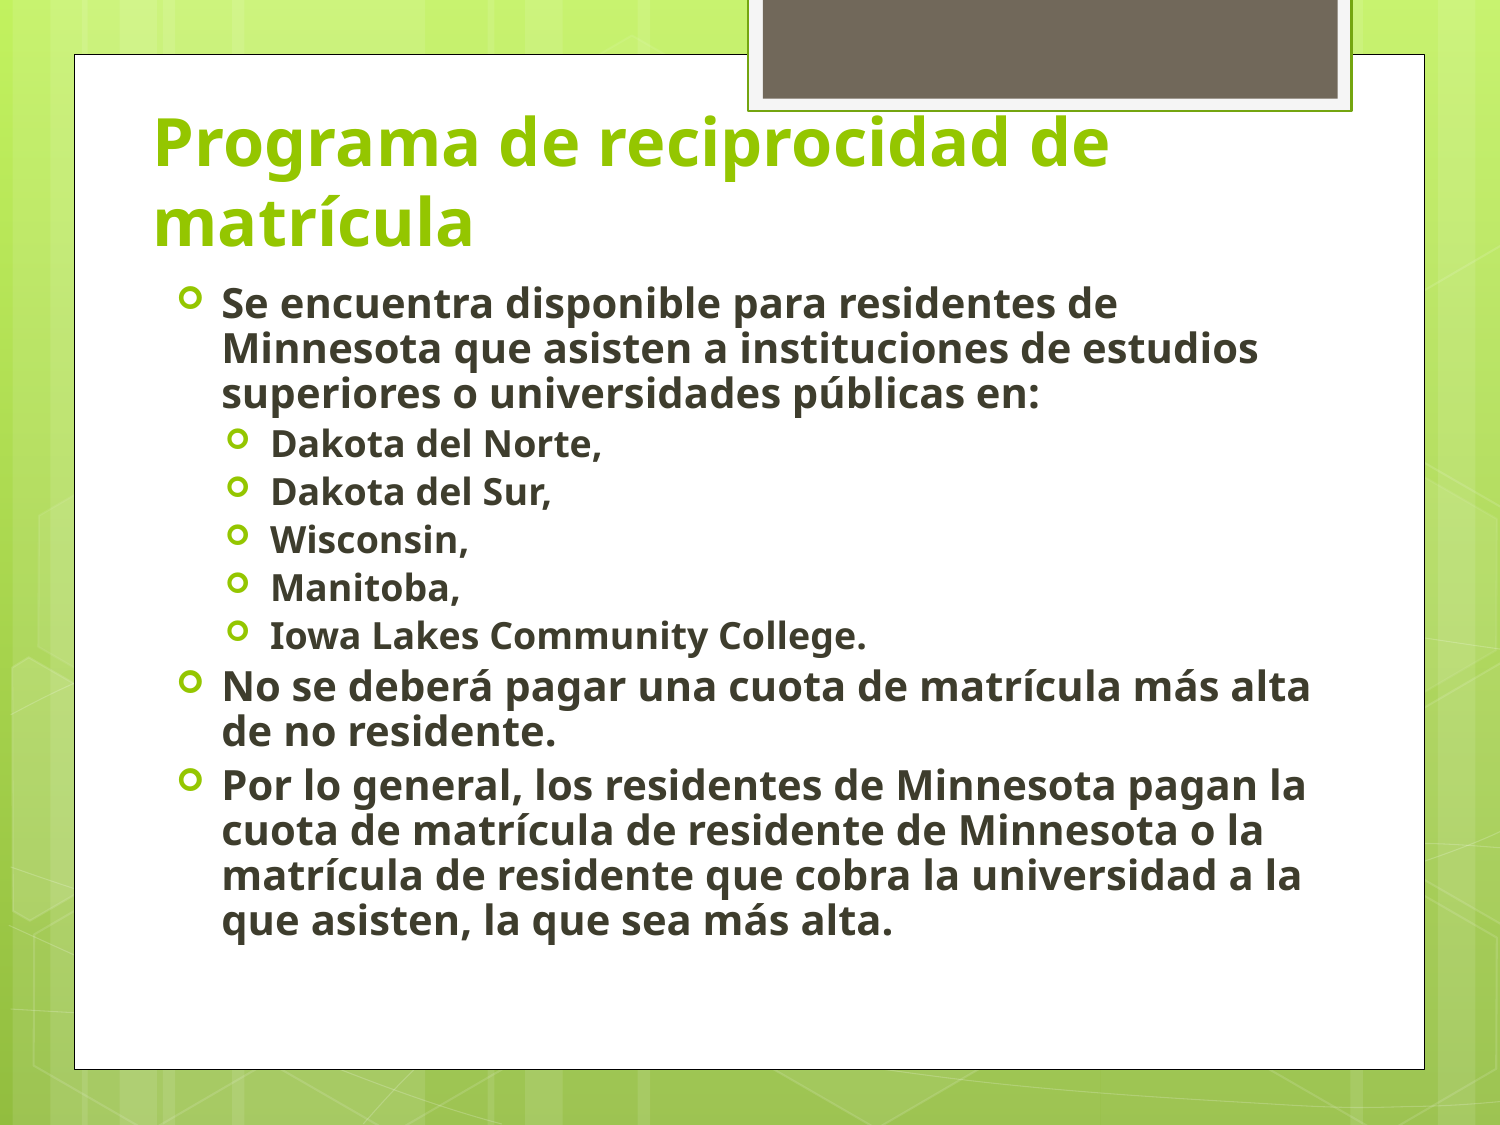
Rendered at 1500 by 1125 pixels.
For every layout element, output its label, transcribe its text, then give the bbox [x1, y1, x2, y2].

list Se encuentra disponible para residentes de Minnesota que asisten a instituciones de estudios superiores o universidades públicas en: Dakota del Norte, Dakota del Sur, Wisconsin, Manitoba, Iowa Lakes Community College. No se deberá pagar una cuota de matrícula más alta de no residente. Por lo general, los residentes de Minnesota pagan la cuota de matrícula de residente de Minnesota o la matrícula de residente que cobra la universidad a la que asisten, la que sea más alta. [150, 275, 1350, 1025]
title Programa de reciprocidad de matrícula [137, 117, 1400, 268]
